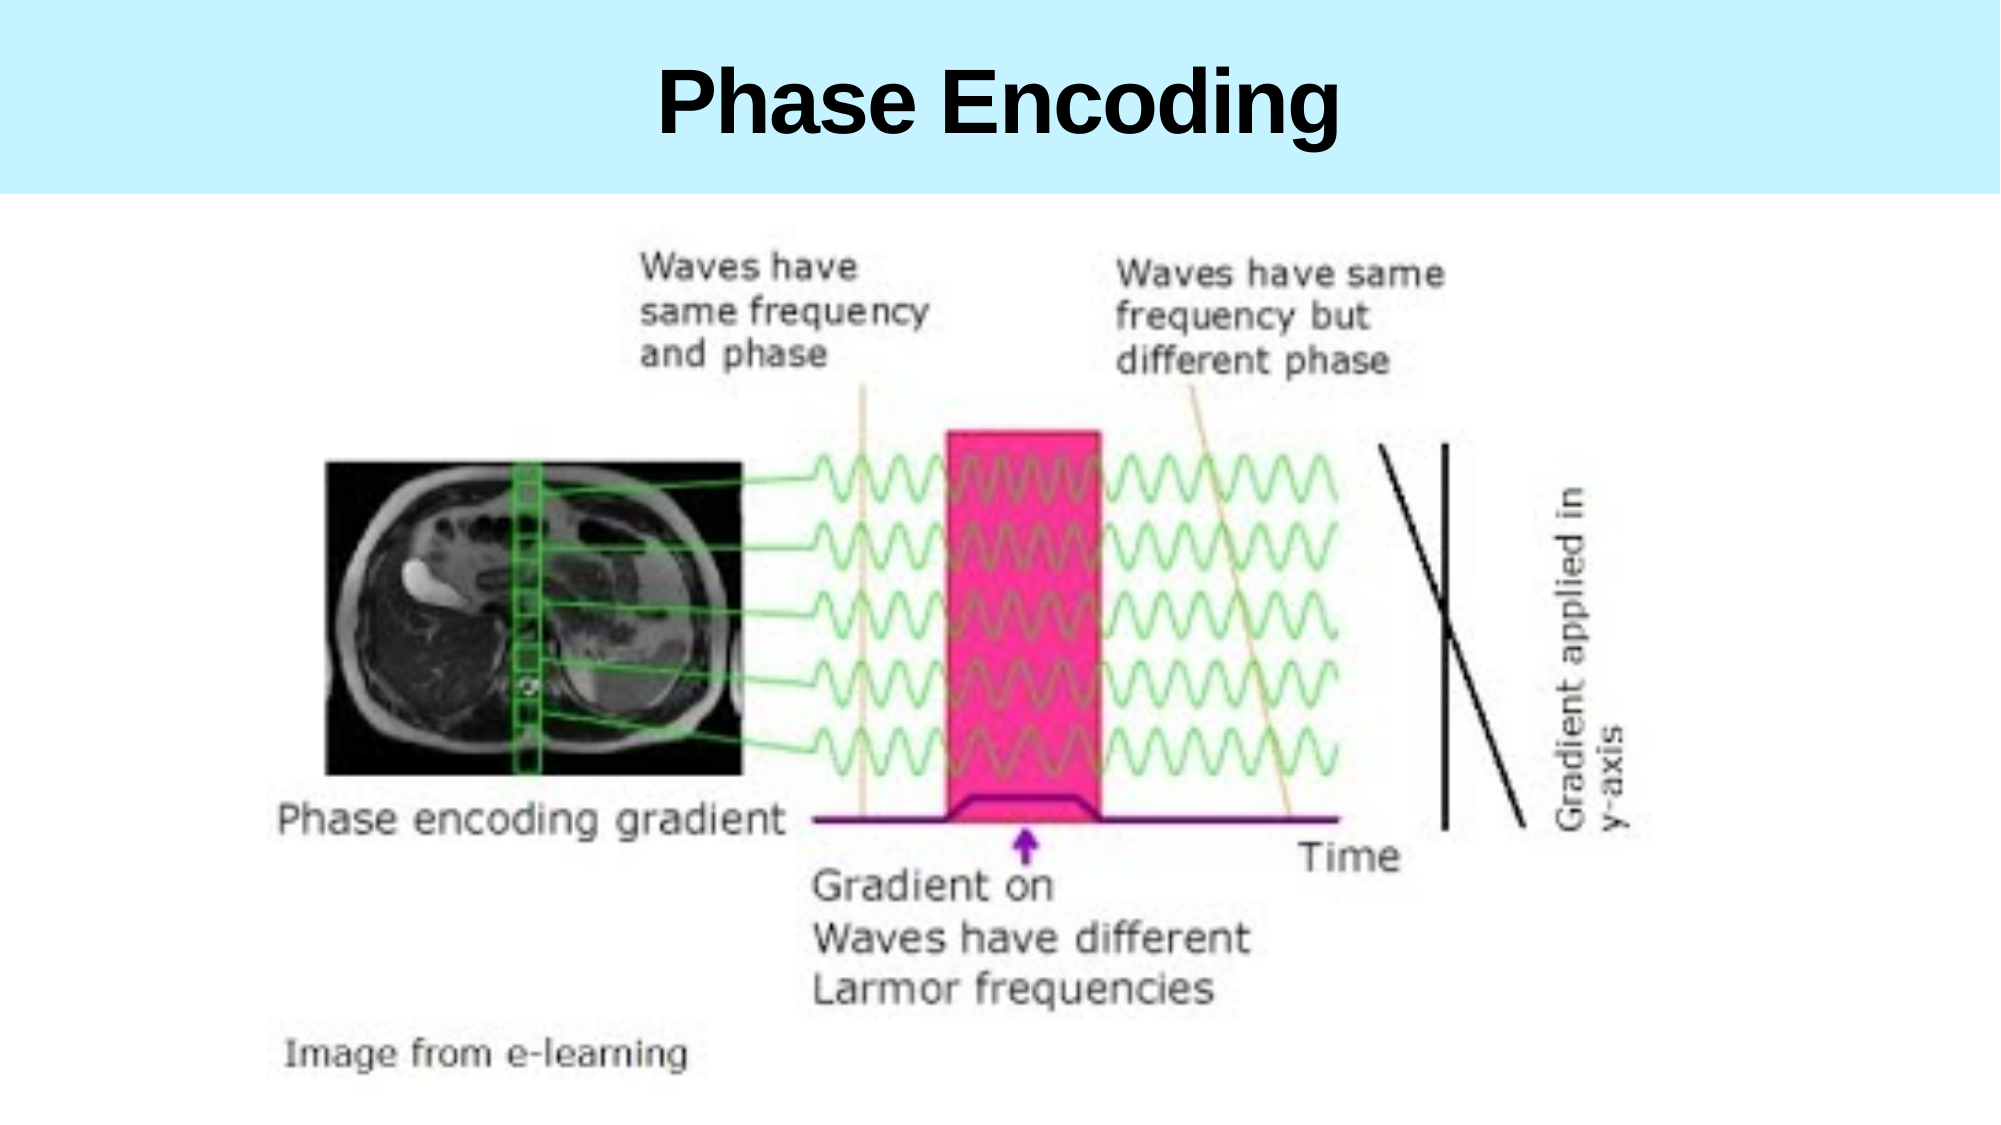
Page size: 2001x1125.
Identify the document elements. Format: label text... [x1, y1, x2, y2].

picture [267, 223, 1735, 1094]
title Phase Encoding [0, 0, 2000, 194]
